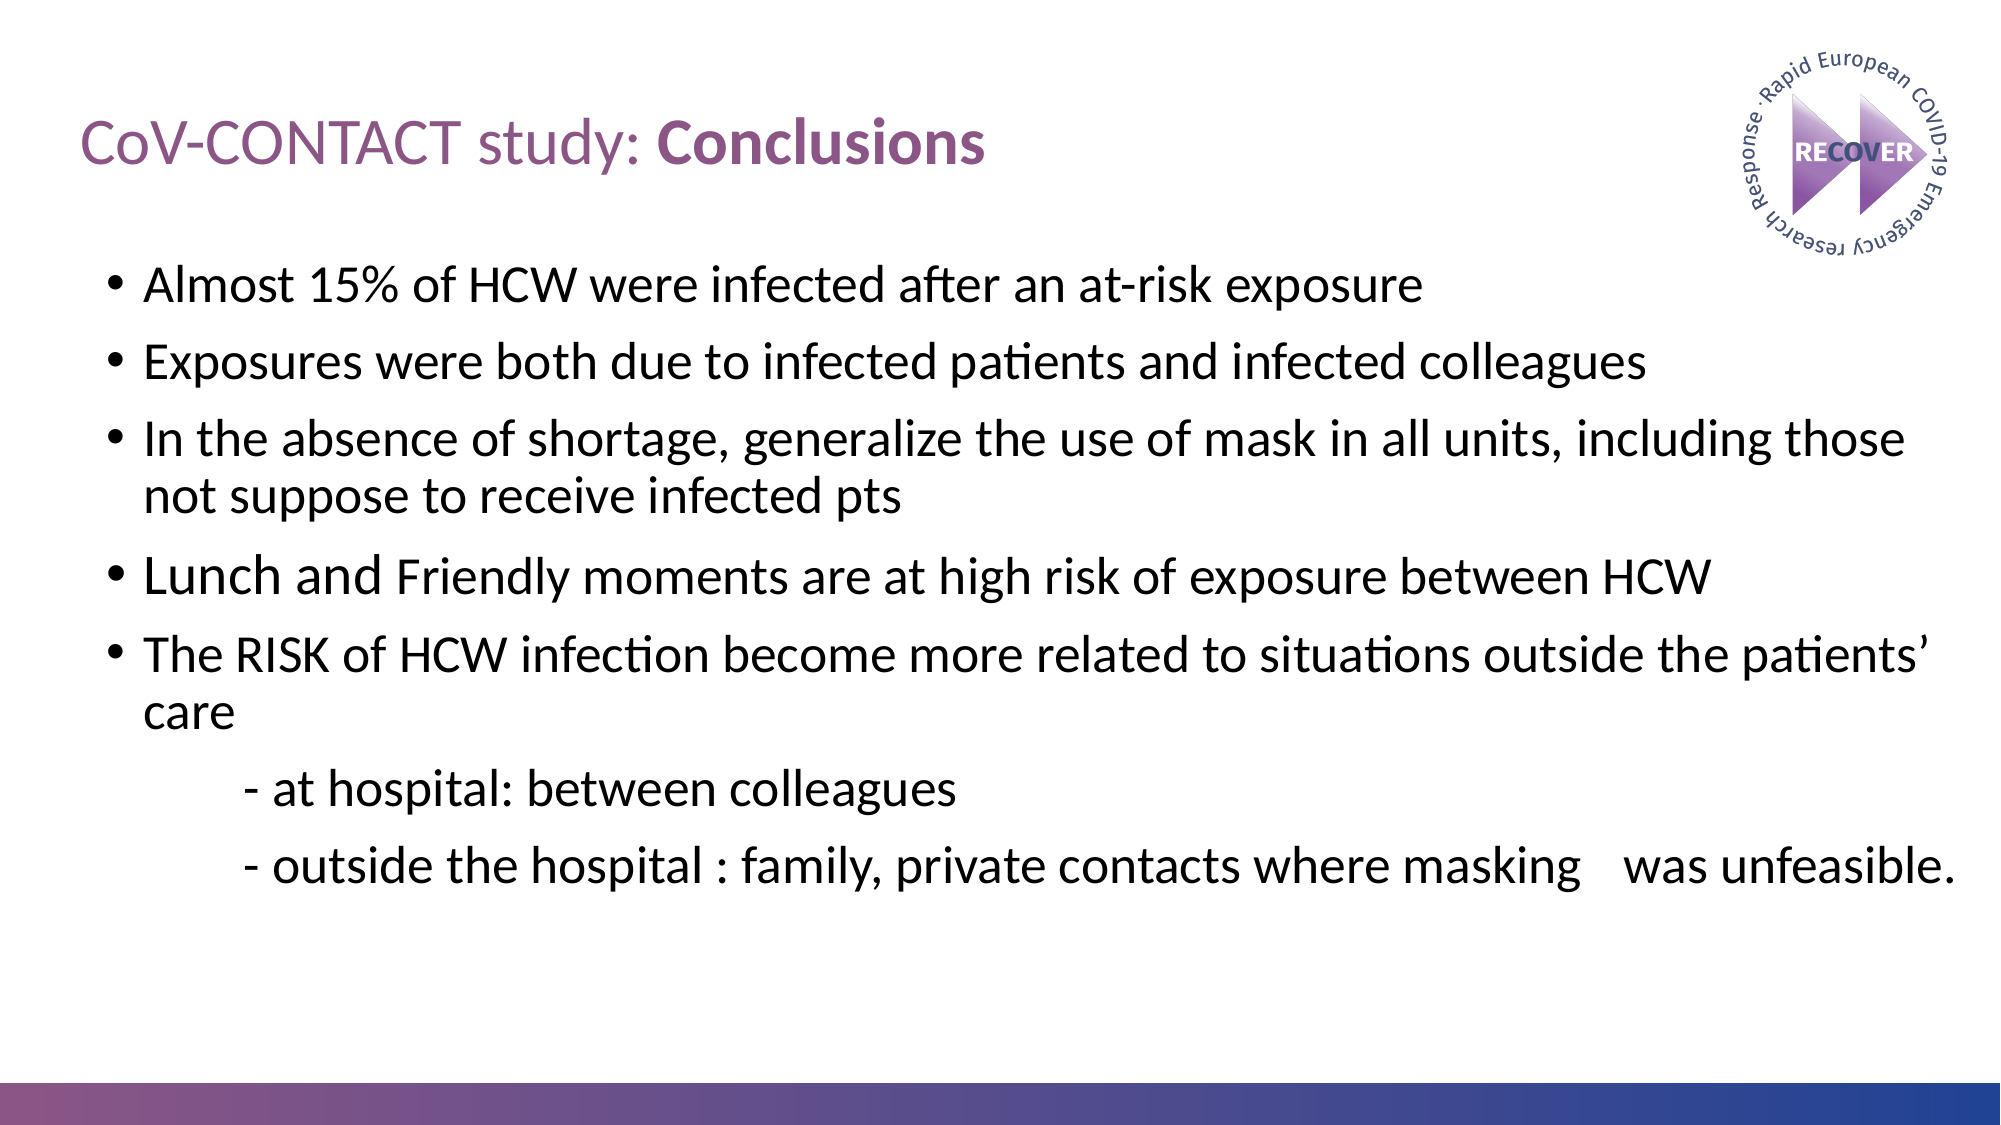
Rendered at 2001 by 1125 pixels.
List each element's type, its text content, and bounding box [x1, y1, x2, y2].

picture [1736, 47, 1951, 262]
text_box CoV-CONTACT study: Conclusions [65, 90, 1538, 186]
list Almost 15% of HCW were infected after an at-risk exposure Exposures were both due to infected patients and infected colleagues In the absence of shortage, generalize the use of mask in all units, including those not suppose to receive infected pts Lunch and Friendly moments are at high risk of exposure between HCW The RISK of HCW infection become more related to situations outside the patients’ care - at hospital: between colleagues - outside the hospital : family, private contacts where masking was unfeasible. [91, 248, 1977, 963]
text_box [0, 1083, 2000, 1125]
